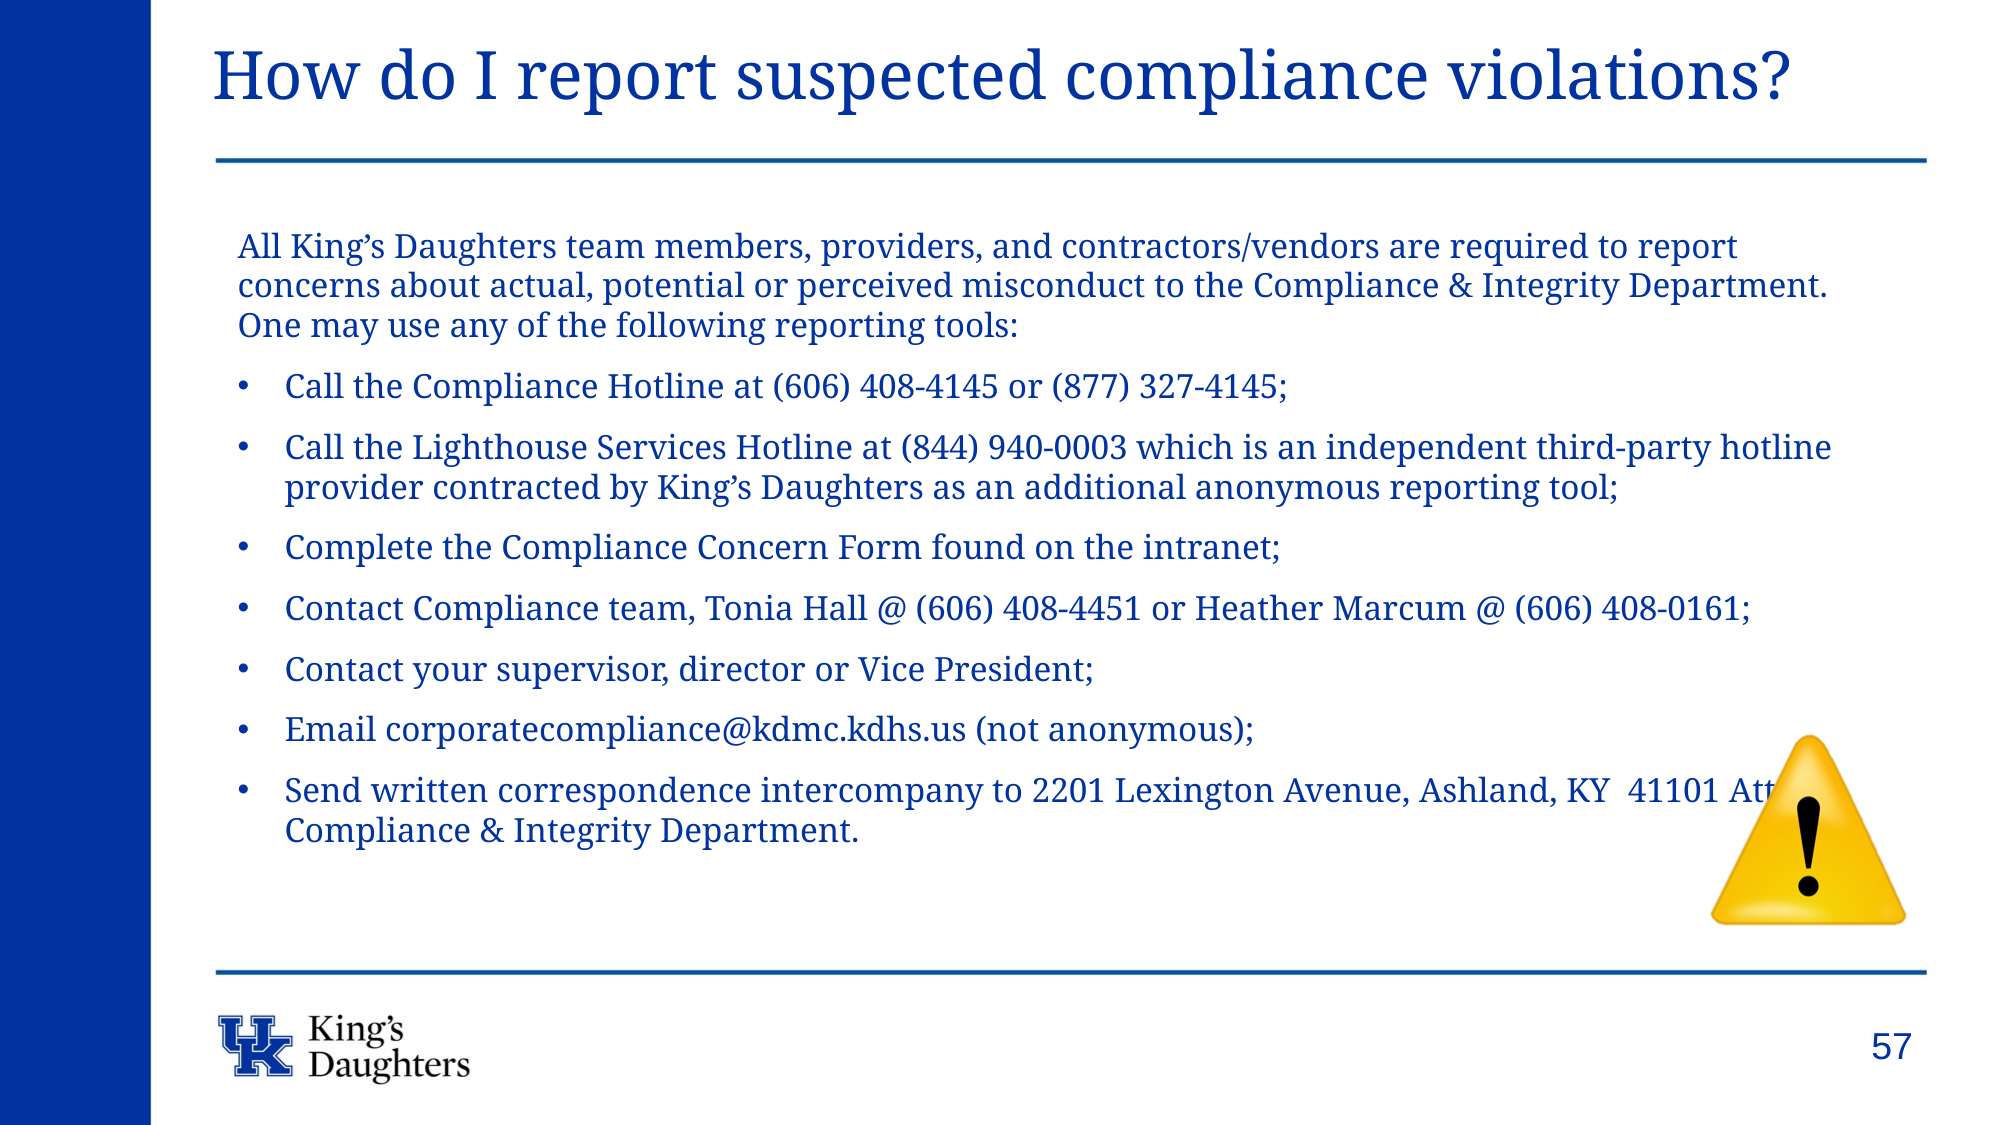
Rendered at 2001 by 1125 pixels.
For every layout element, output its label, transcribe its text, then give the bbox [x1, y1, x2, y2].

slide_number 57 [1812, 1014, 1928, 1075]
picture [0, 0, 2001, 1125]
title How do I report suspected compliance violations? [197, 29, 2000, 127]
list All King’s Daughters team members, providers, and contractors/vendors are required to report concerns about actual, potential or perceived misconduct to the Compliance & Integrity Department. One may use any of the following reporting tools: Call the Compliance Hotline at (606) 408-4145 or (877) 327-4145; Call the Lighthouse Services Hotline at (844) 940-0003 which is an independent third-party hotline provider contracted by King’s Daughters as an additional anonymous reporting tool; Complete the Compliance Concern Form found on the intranet; Contact Compliance team, Tonia Hall @ (606) 408-4451 or Heather Marcum @ (606) 408-0161; Contact your supervisor, director or Vice President; Email corporatecompliance@kdmc.kdhs.us (not anonymous); Send written correspondence intercompany to 2201 Lexington Avenue, Ashland, KY 41101 Attn: Compliance & Integrity Department. [222, 217, 1899, 952]
